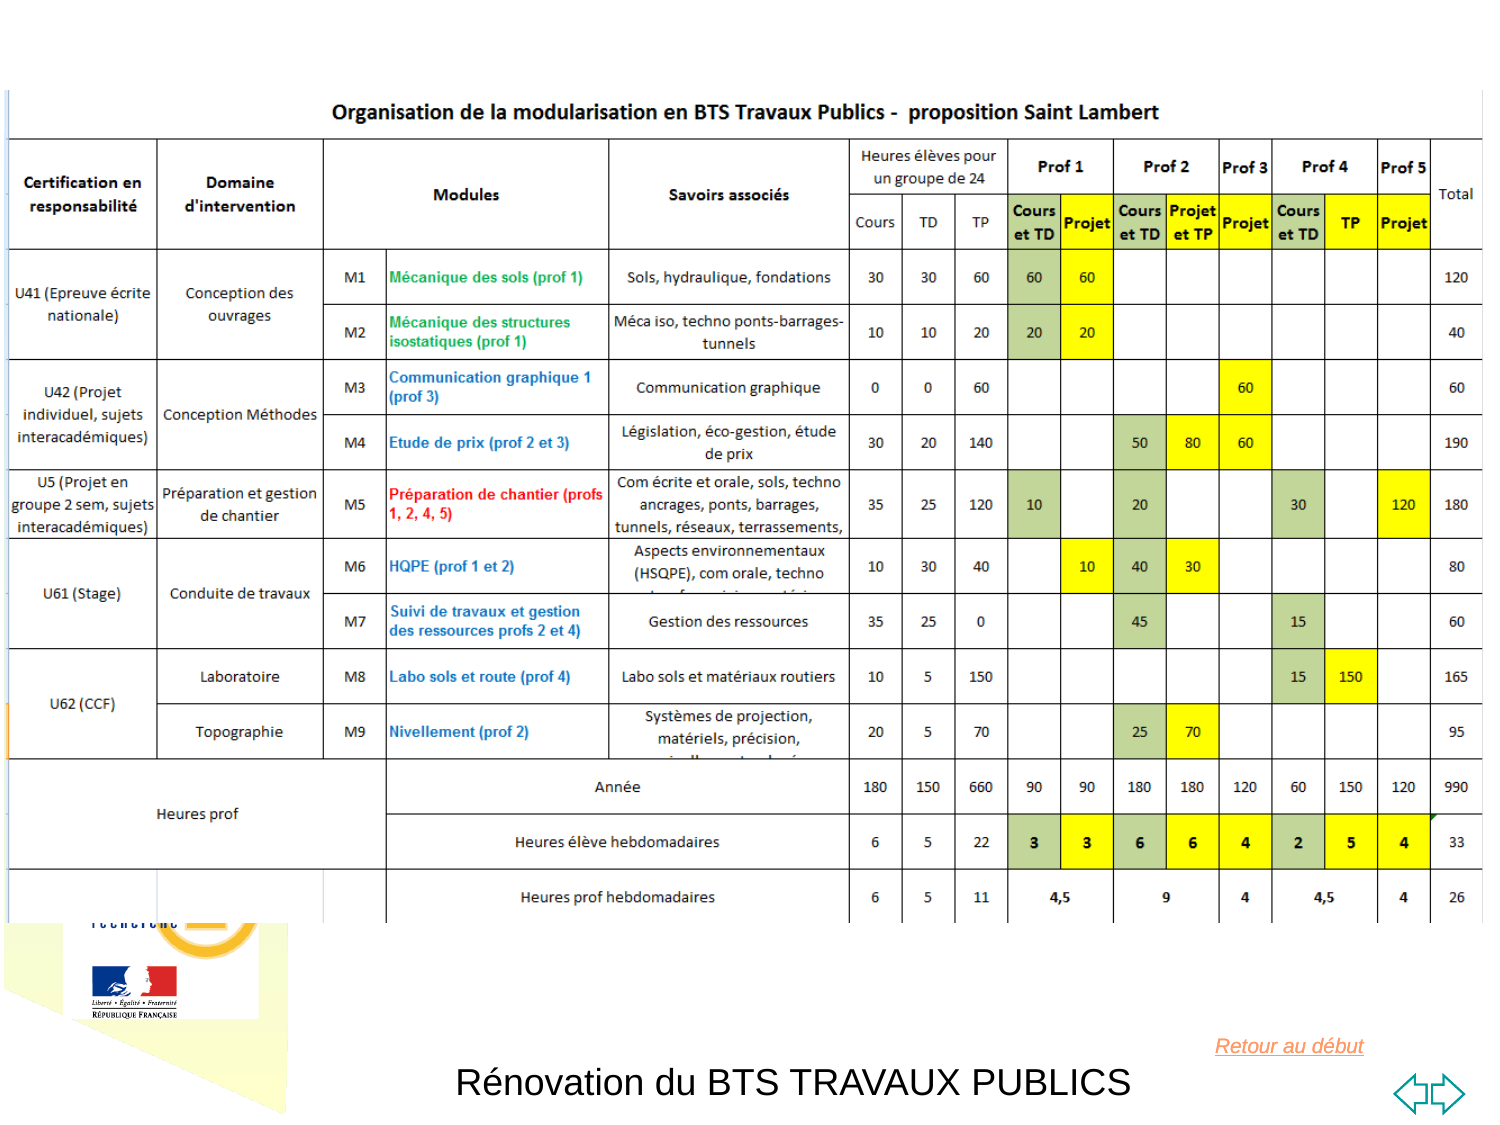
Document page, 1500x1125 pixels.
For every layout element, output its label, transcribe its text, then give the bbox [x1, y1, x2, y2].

footer Rénovation du BTS TRAVAUX PUBLICS [424, 1049, 1163, 1101]
picture [5, 89, 1483, 923]
